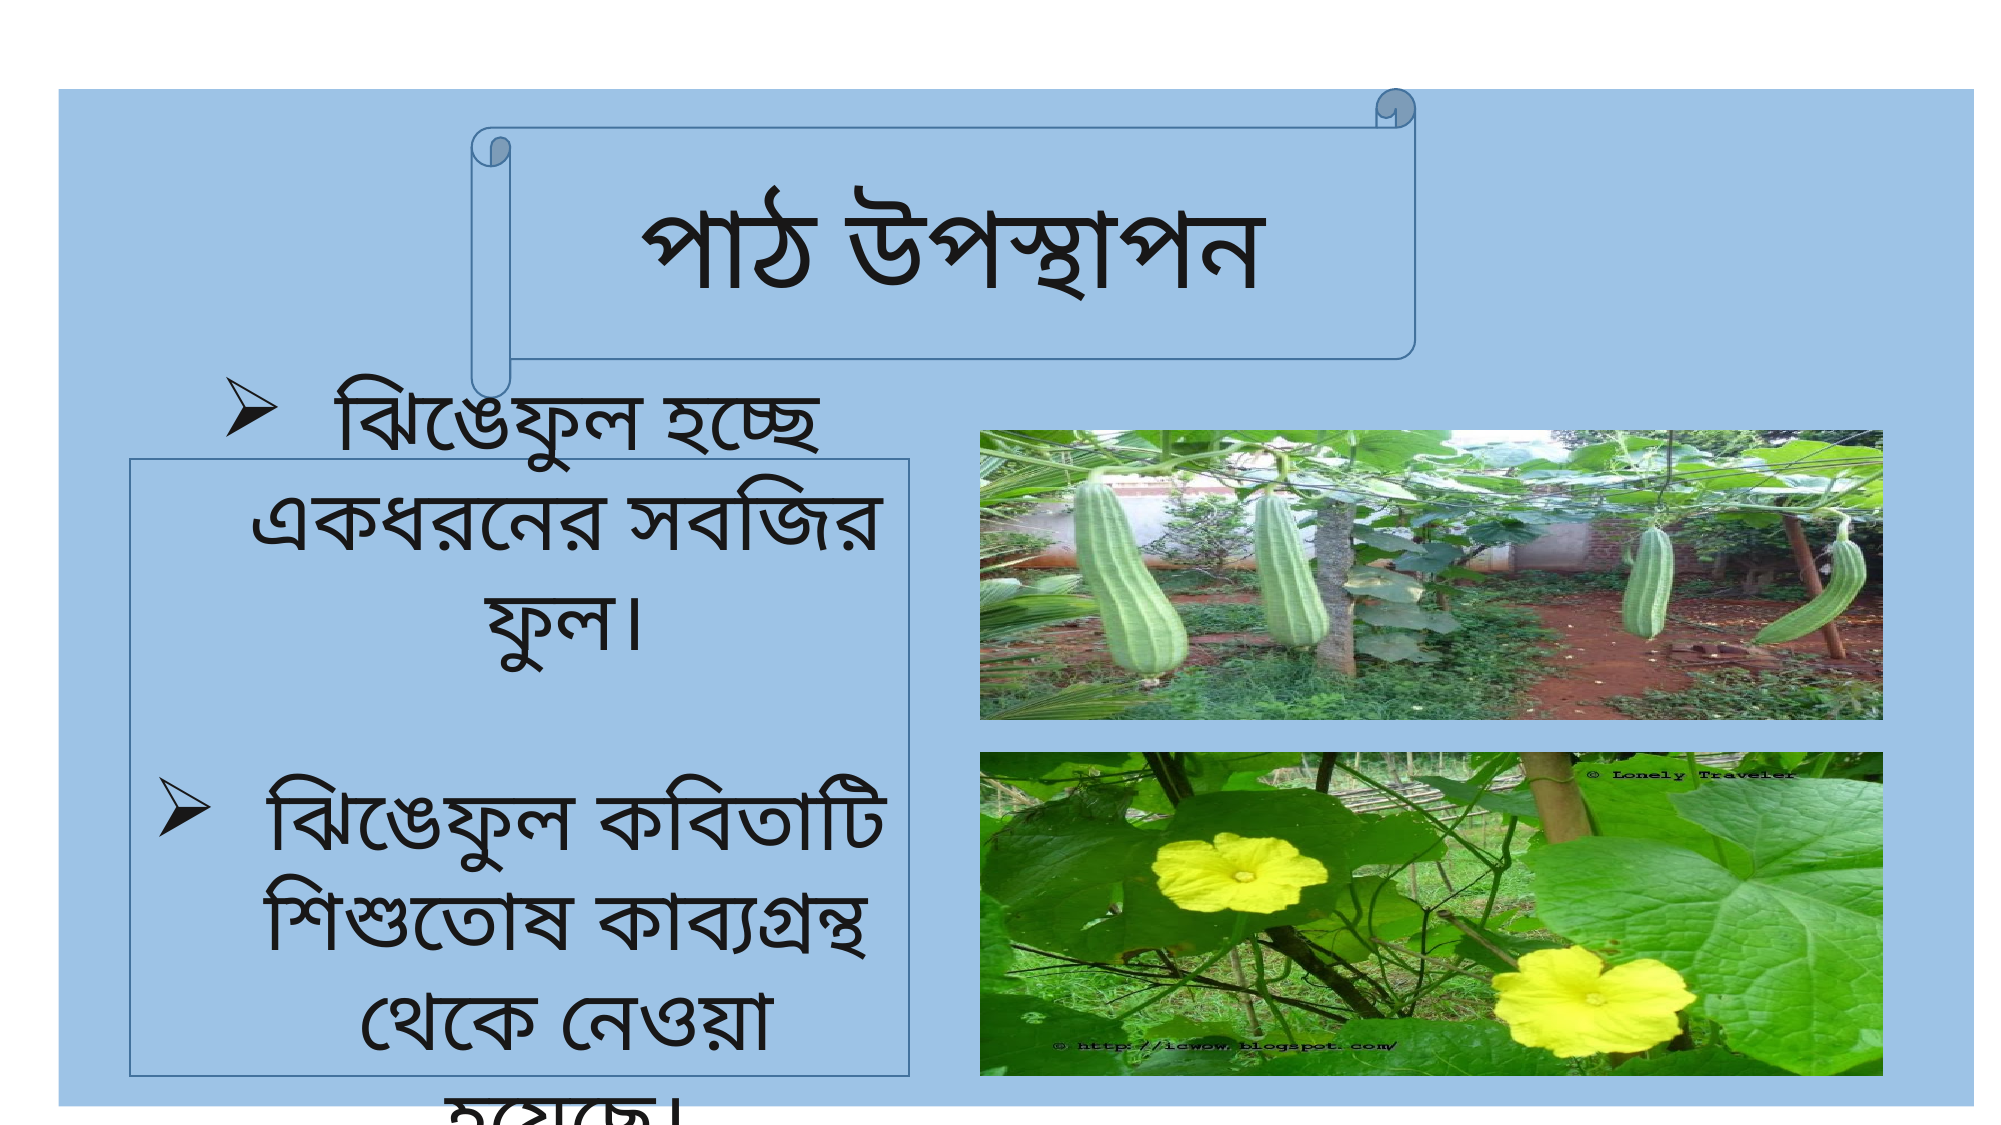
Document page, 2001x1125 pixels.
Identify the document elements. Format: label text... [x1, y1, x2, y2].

text_box পাঠ উপস্থাপন [470, 88, 1417, 399]
text_box [58, 89, 1974, 1107]
picture [980, 752, 1883, 1077]
text_box ঝিঙেফুল হচ্ছে একধরনের সবজির ফুল। ঝিঙেফুল কবিতাটি শিশুতোষ কাব্যগ্রন্থ থেকে নেওয়া হয়েছে। [129, 458, 910, 1077]
picture [980, 430, 1883, 720]
